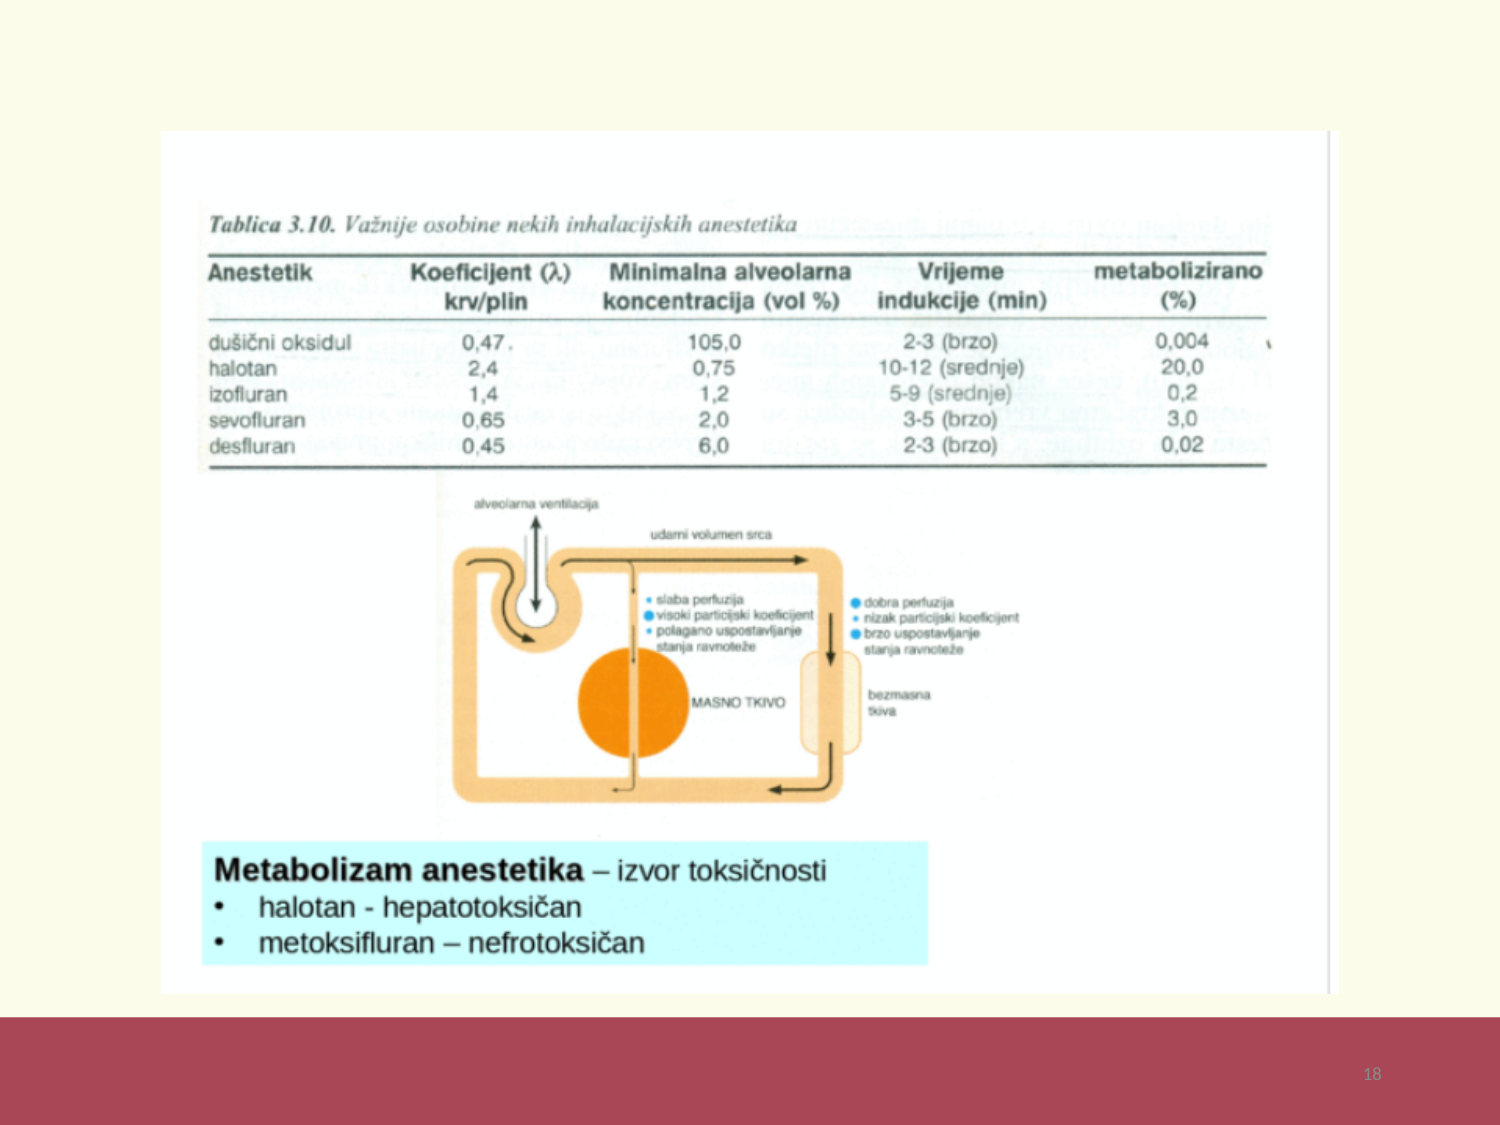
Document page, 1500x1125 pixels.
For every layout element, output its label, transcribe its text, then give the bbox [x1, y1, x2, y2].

picture [161, 131, 1339, 994]
slide_number 18 [1059, 1042, 1397, 1103]
